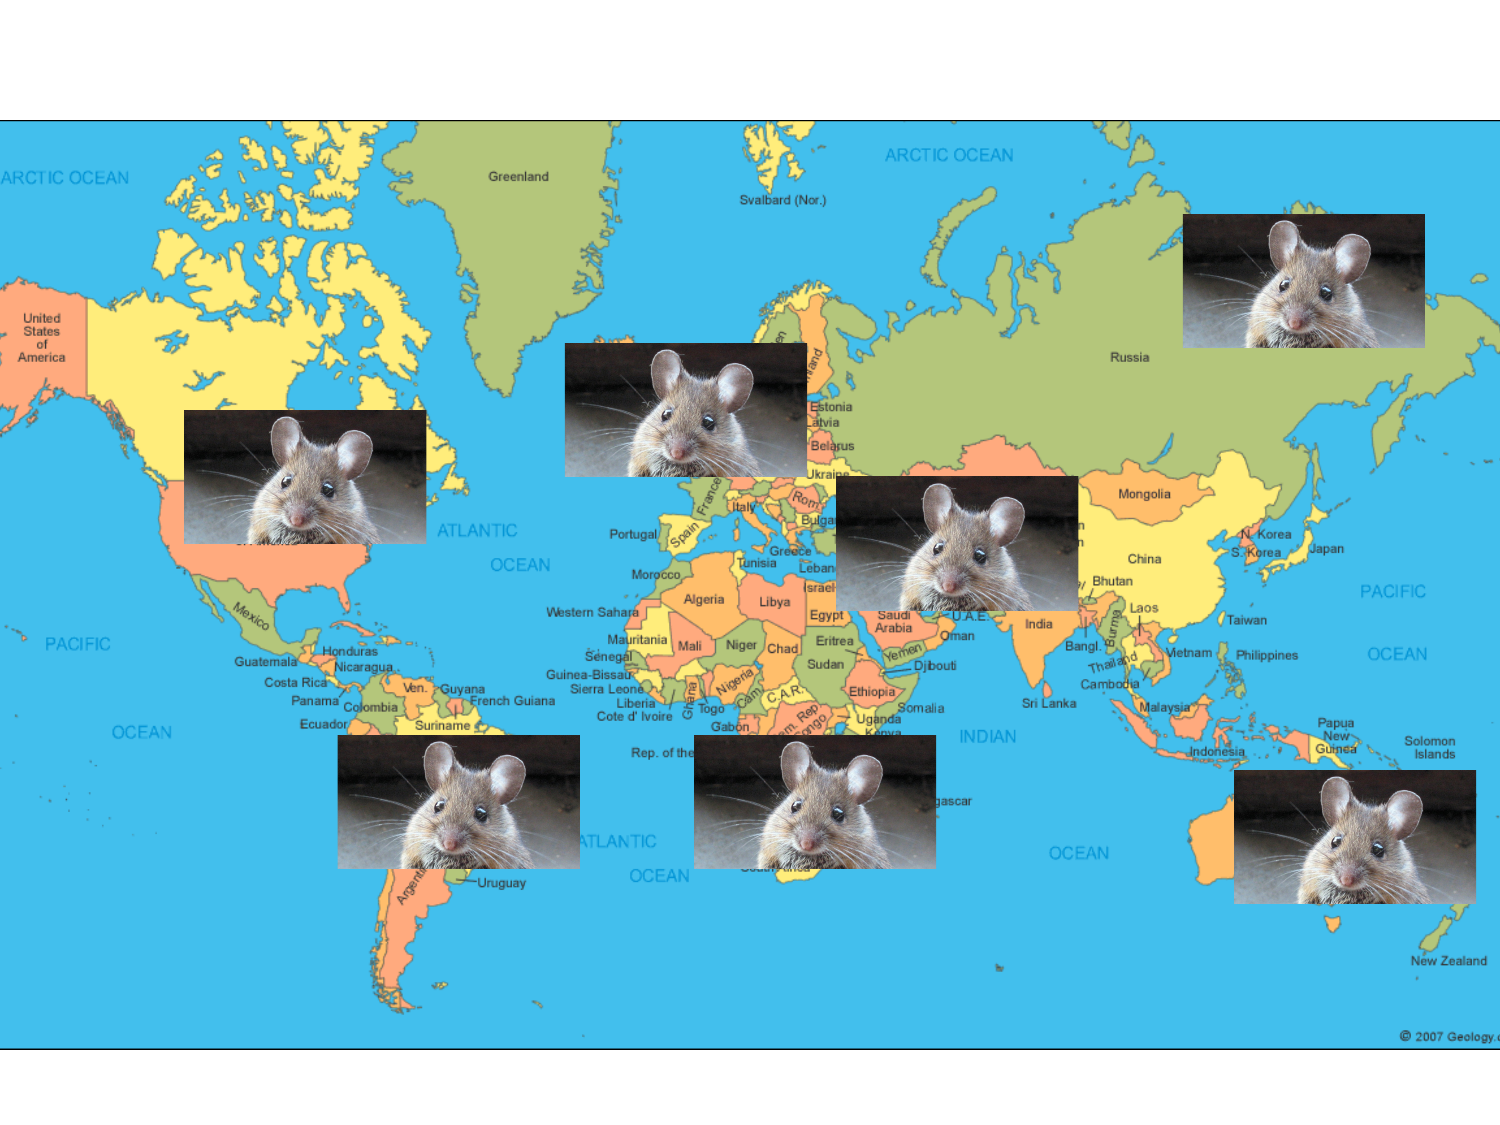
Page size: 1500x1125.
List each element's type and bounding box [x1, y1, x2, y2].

list [835, 476, 1079, 611]
picture [0, 120, 1500, 1051]
